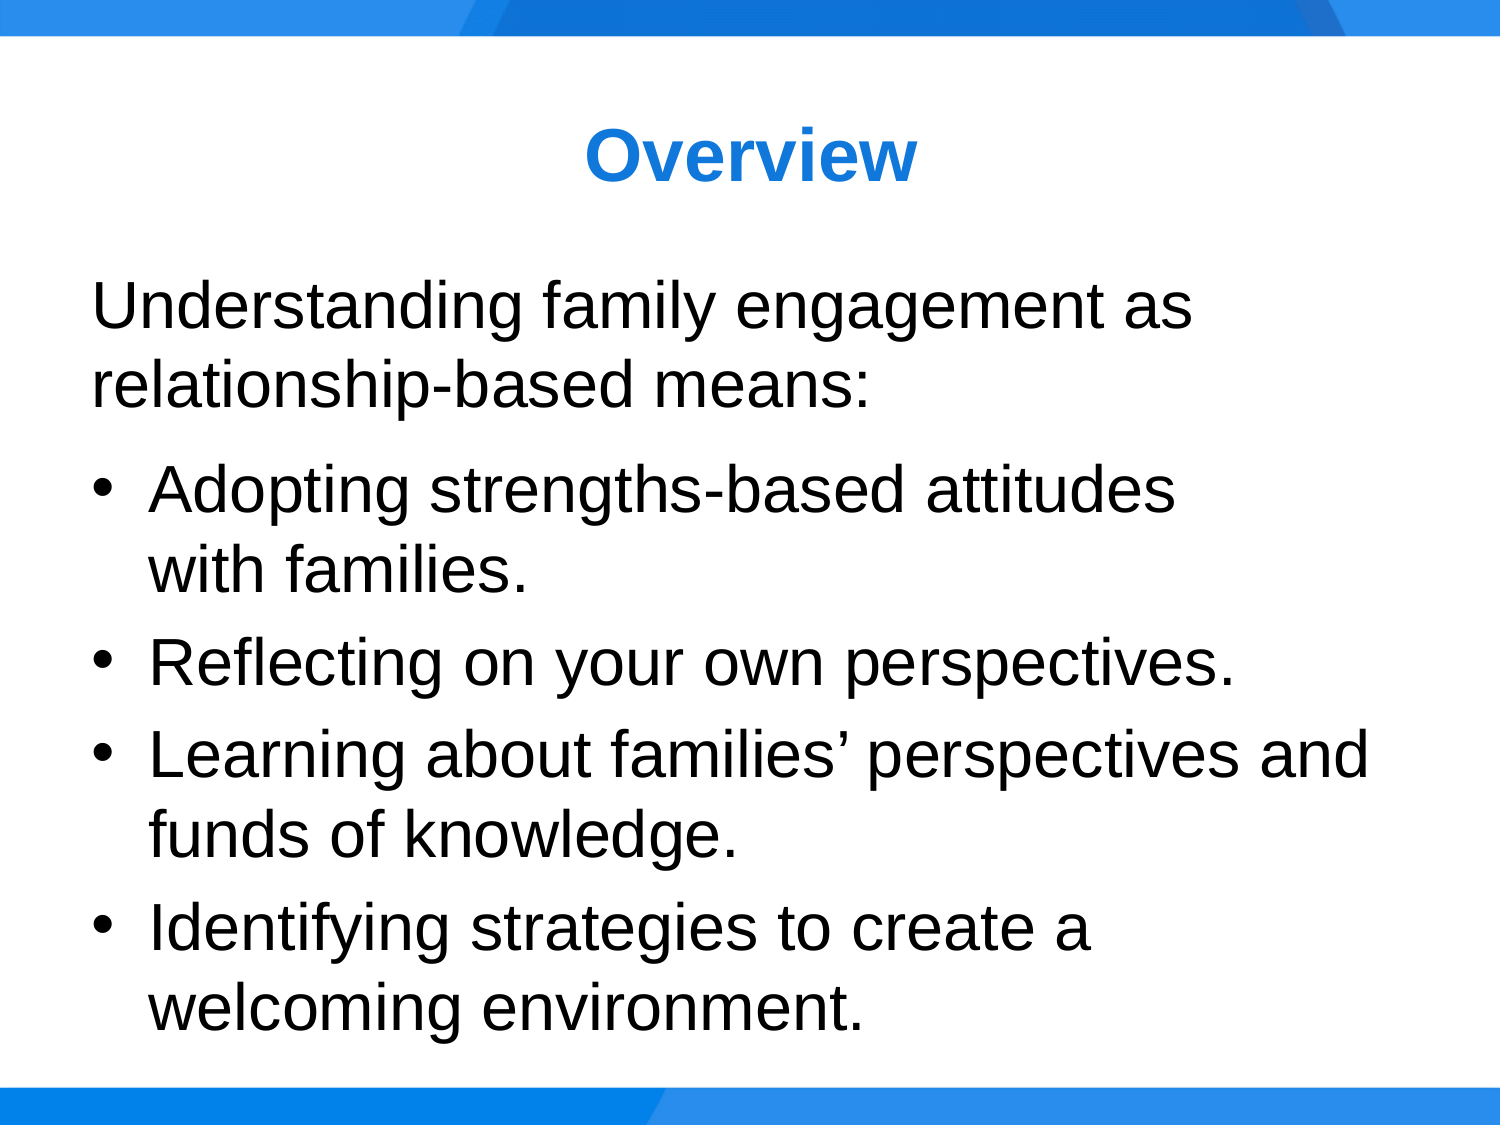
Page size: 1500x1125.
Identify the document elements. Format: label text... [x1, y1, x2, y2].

title Overview [76, 57, 1427, 245]
picture [0, 0, 1500, 1125]
list Understanding family engagement as relationship-based means: Adopting strengths-based attitudes with families. Reflecting on your own perspectives. Learning about families’ perspectives and funds of knowledge. Identifying strategies to create a welcoming environment. [76, 253, 1427, 1058]
